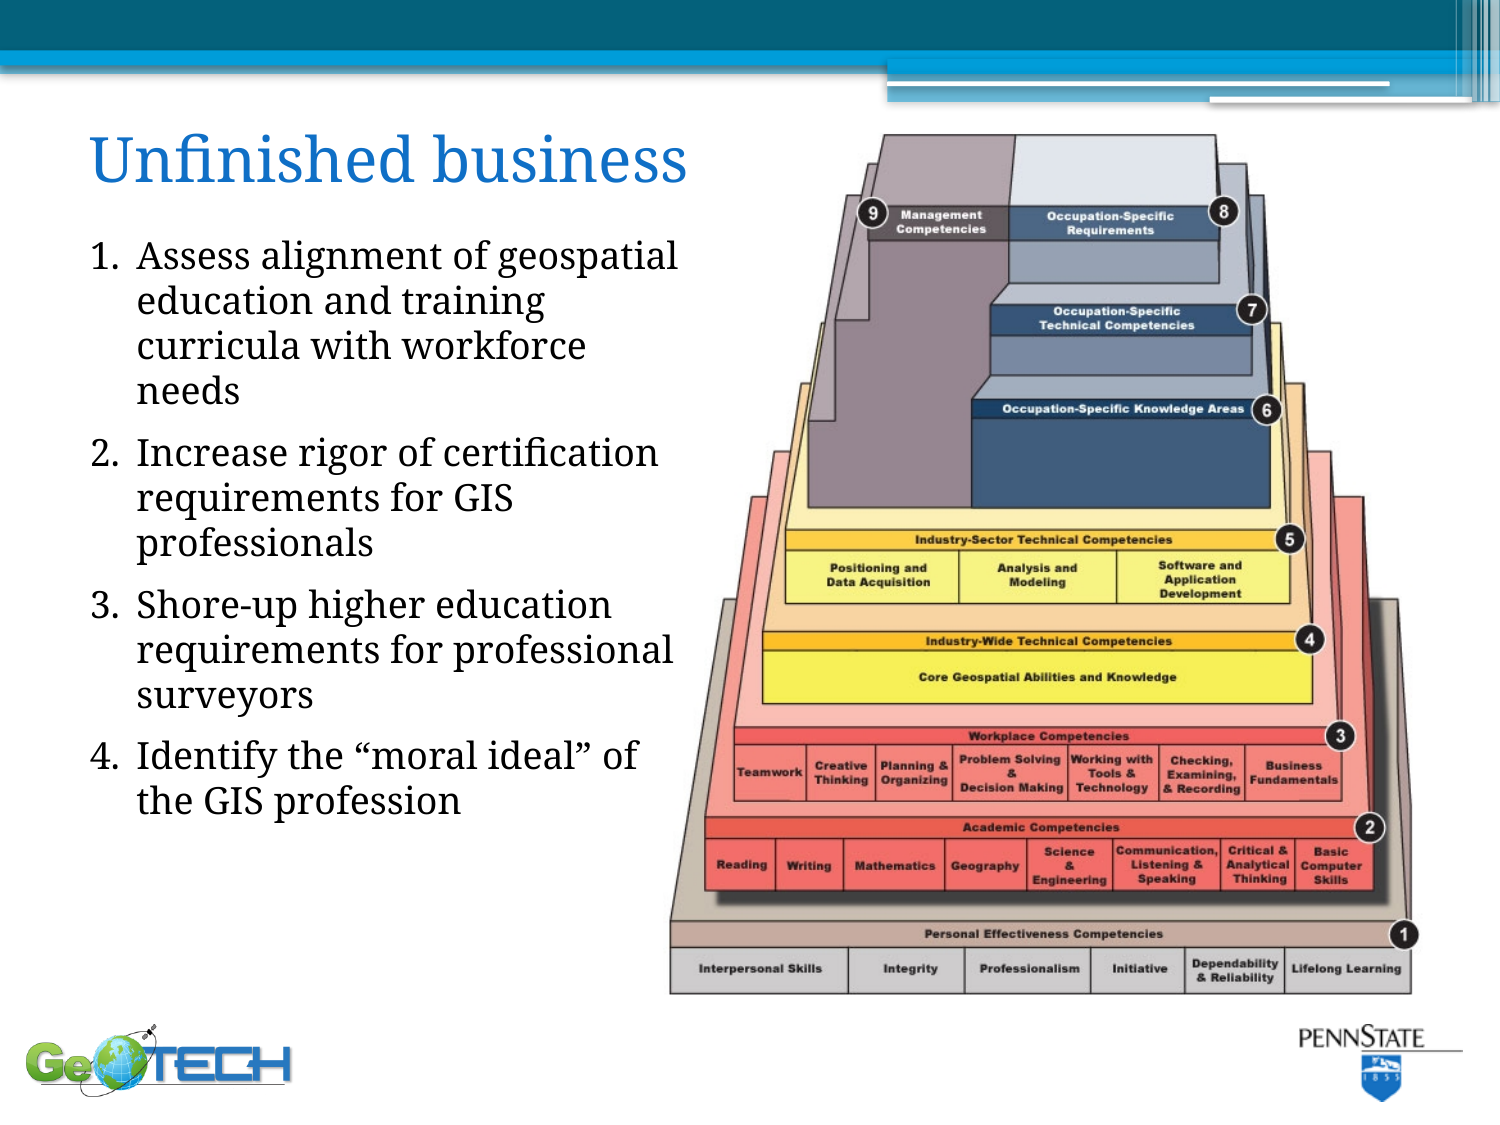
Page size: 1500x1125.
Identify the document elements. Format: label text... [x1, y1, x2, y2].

picture [24, 1024, 294, 1097]
text_box Assess alignment of geospatial education and training curricula with workforce needs Increase rigor of certification requirements for GIS professionals Shore-up higher education requirements for professional surveyors Identify the “moral ideal” of the GIS profession [75, 224, 655, 830]
picture [1299, 1024, 1463, 1102]
text_box Unfinished business [75, 112, 1400, 203]
picture [662, 124, 1426, 1001]
